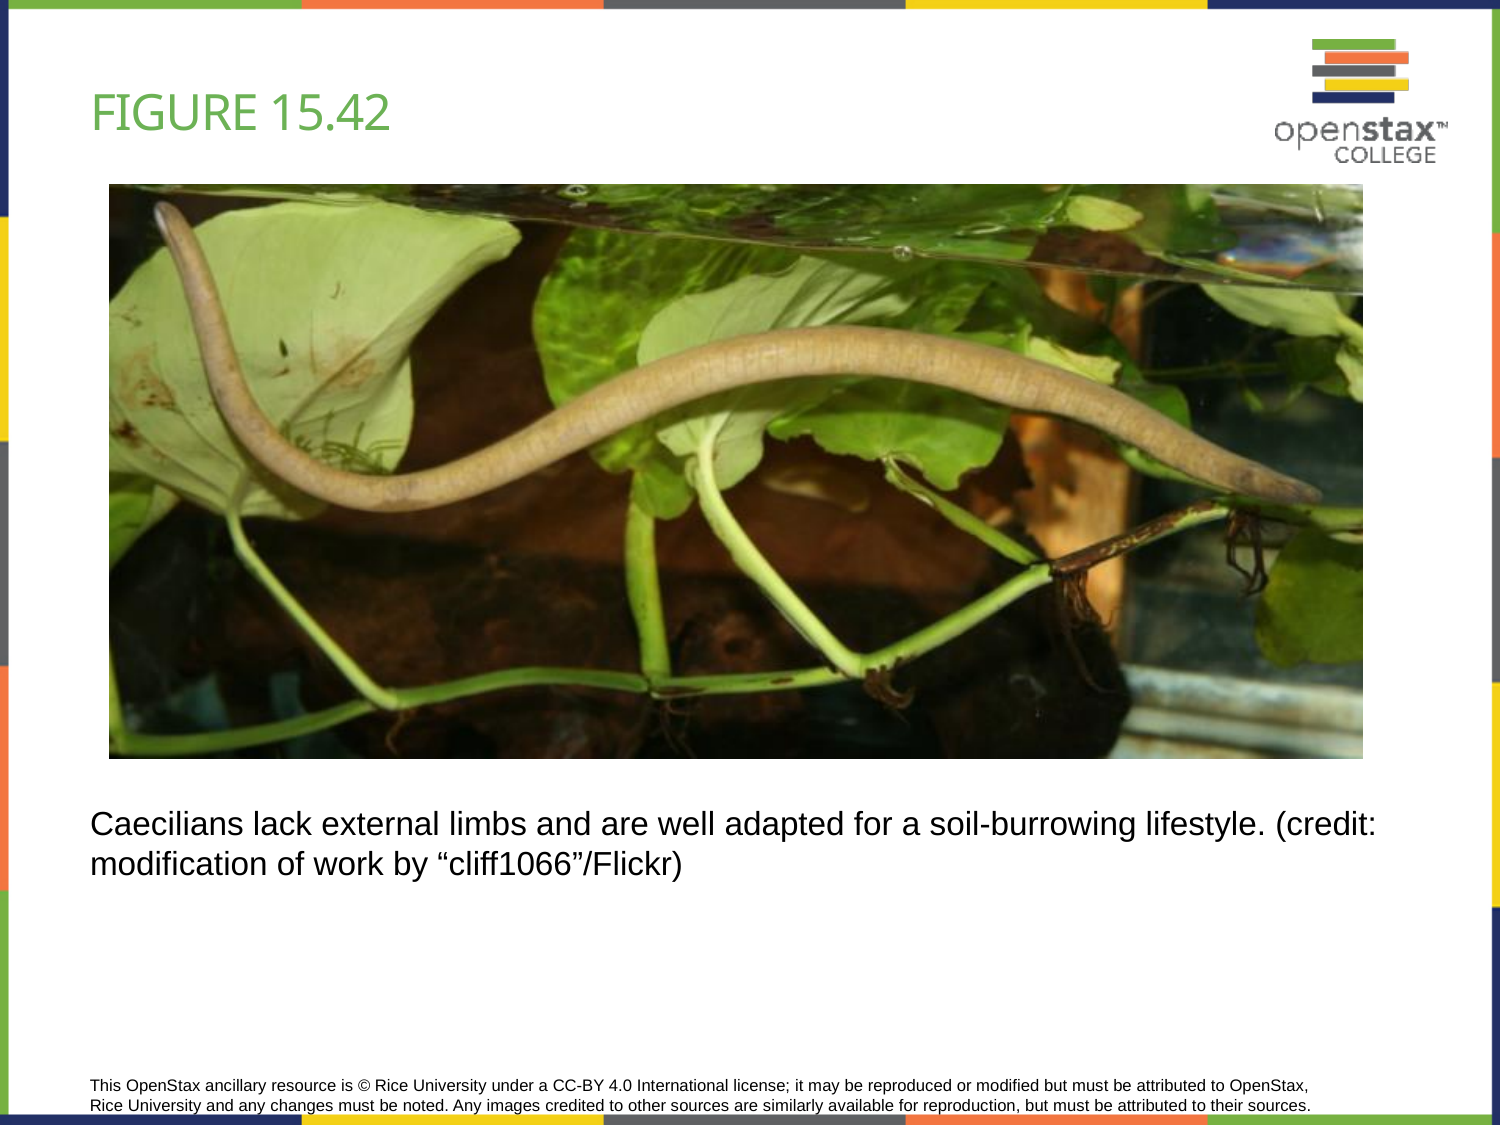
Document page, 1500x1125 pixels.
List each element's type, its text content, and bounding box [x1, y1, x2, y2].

list Caecilians lack external limbs and are well adapted for a soil-burrowing lifestyle. (credit: modification of work by “cliff1066”/Flickr) [75, 794, 1398, 986]
title Figure 15.42 [75, 39, 1274, 148]
picture [0, 0, 1500, 1125]
text_box This OpenStax ancillary resource is © Rice University under a CC-BY 4.0 International license; it may be reproduced or modified but must be attributed to OpenStax, Rice University and any changes must be noted. Any images credited to other sources are similarly available for reproduction, but must be attributed to their sources. [75, 1067, 1336, 1114]
